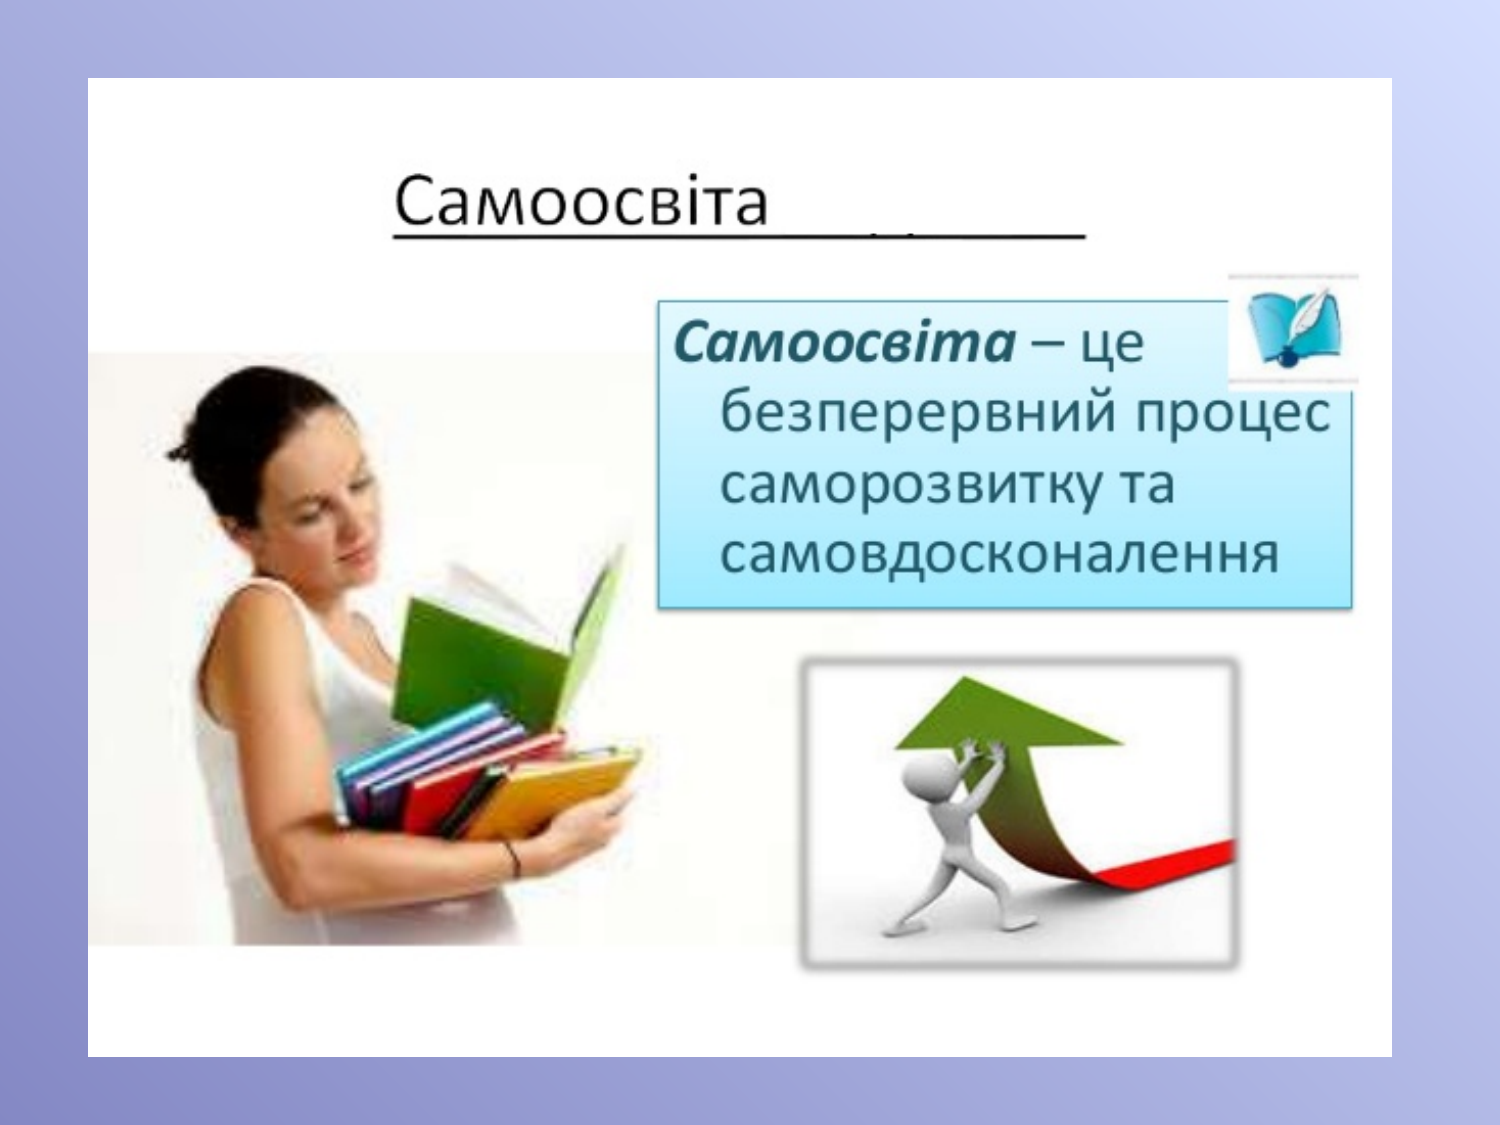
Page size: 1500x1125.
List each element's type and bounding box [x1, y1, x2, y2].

list [88, 77, 1392, 1057]
